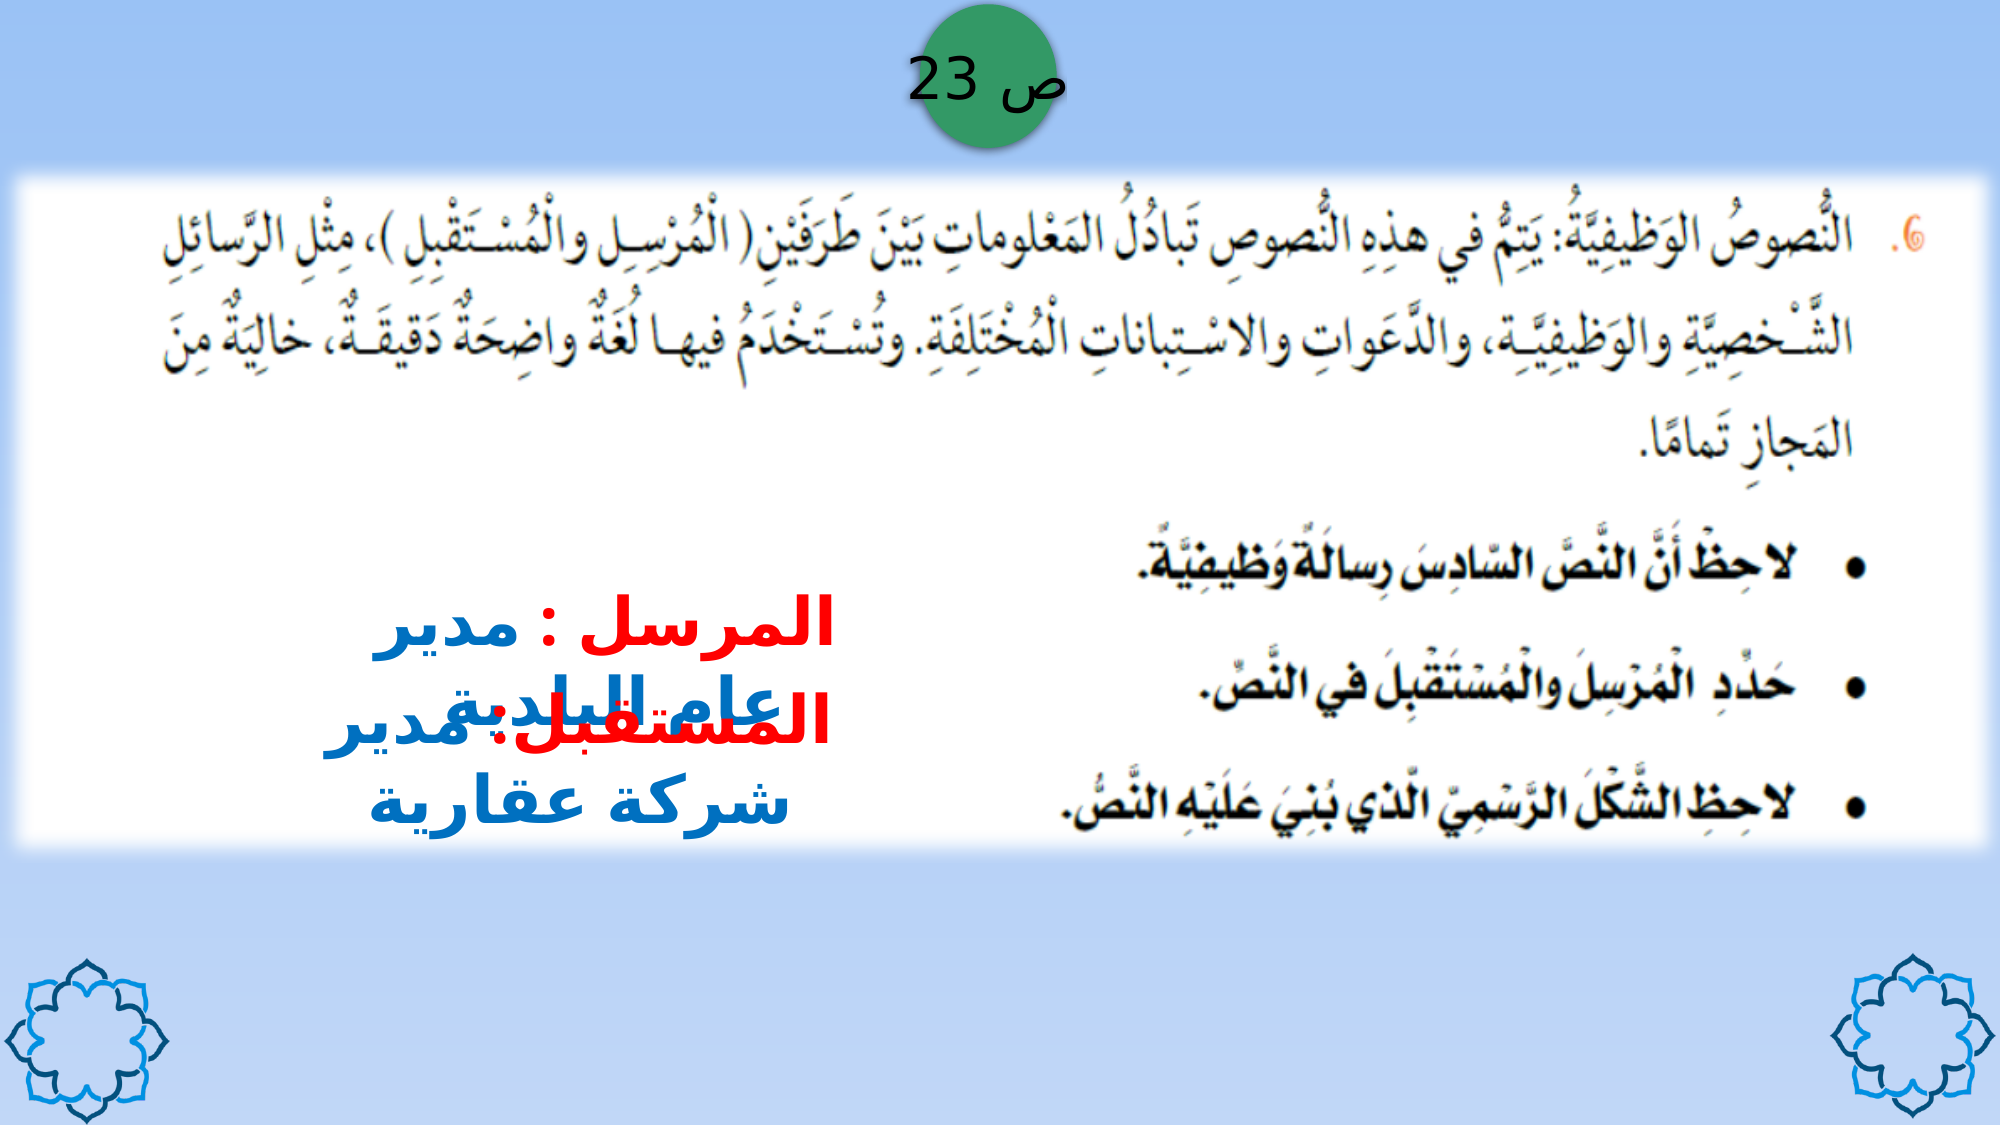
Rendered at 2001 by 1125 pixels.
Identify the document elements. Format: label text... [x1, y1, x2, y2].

picture [0, 160, 2000, 863]
text_box ص 23 [919, 4, 1057, 148]
picture [1825, 948, 2000, 1124]
picture [0, 953, 174, 1125]
